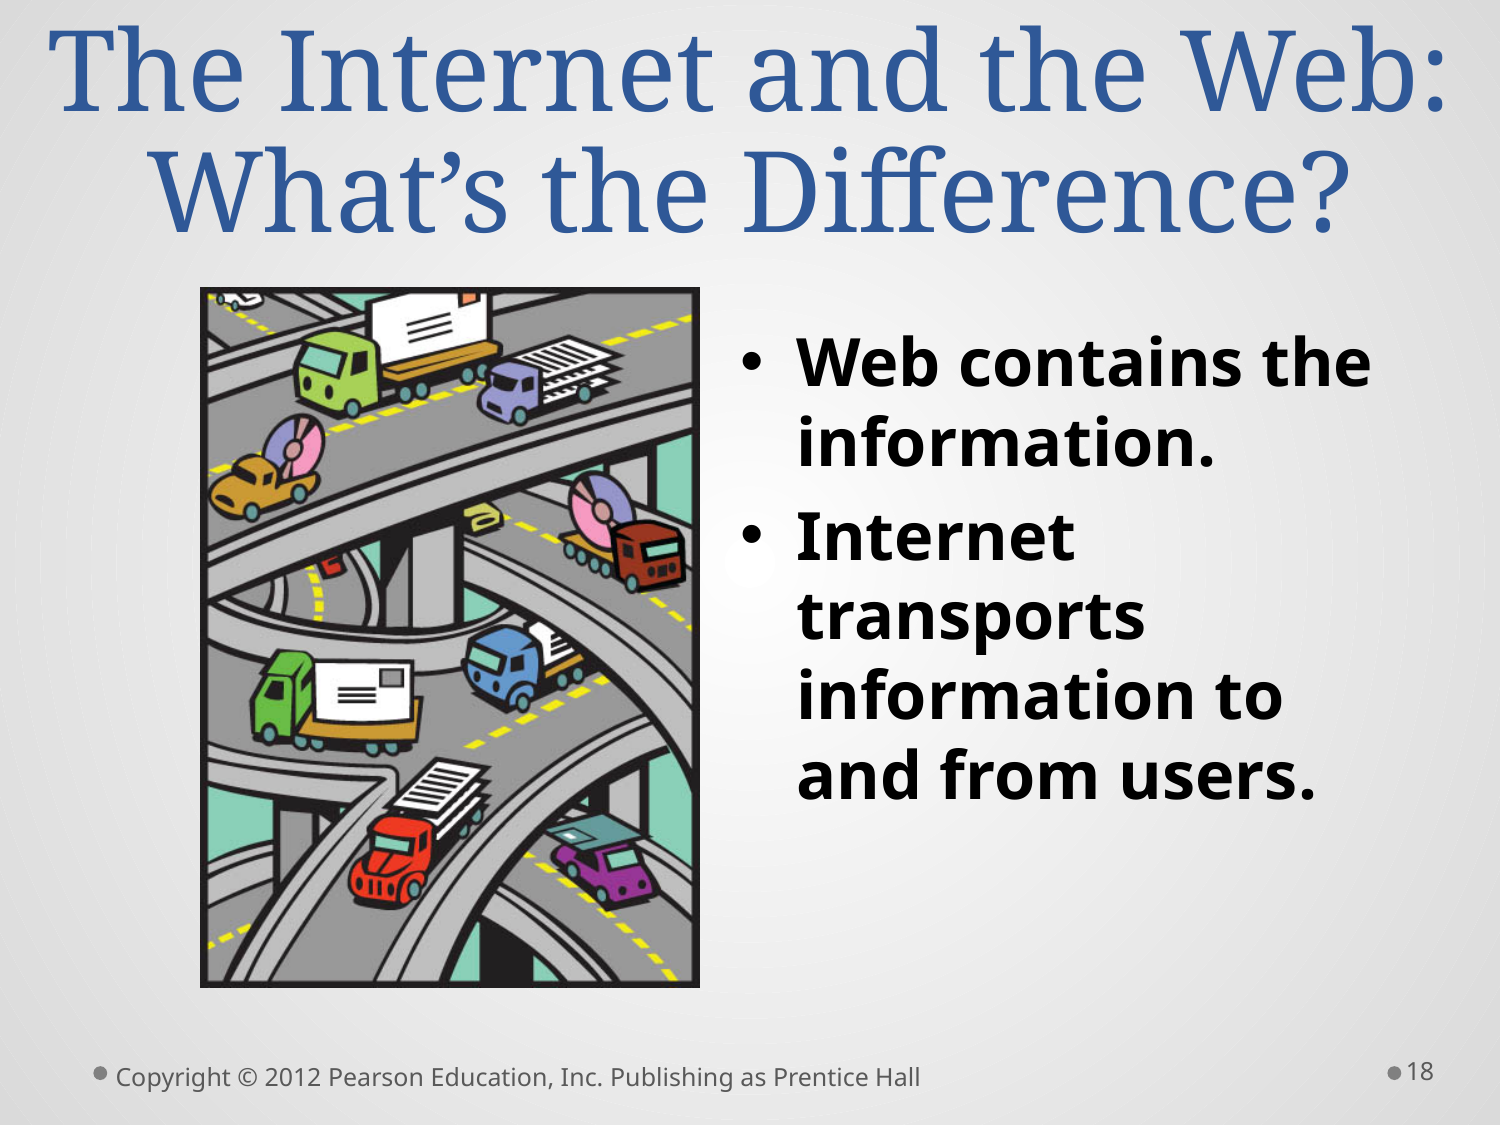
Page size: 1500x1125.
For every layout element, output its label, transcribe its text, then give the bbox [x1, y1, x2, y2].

slide_number 18 [1401, 1042, 1494, 1103]
title The Internet and the Web: What’s the Difference? [0, 0, 1500, 263]
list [199, 287, 700, 988]
footer Copyright © 2012 Pearson Education, Inc. Publishing as Prentice Hall [108, 1050, 1100, 1103]
list Web contains the information. Internet transports information to and from users. [725, 312, 1413, 988]
